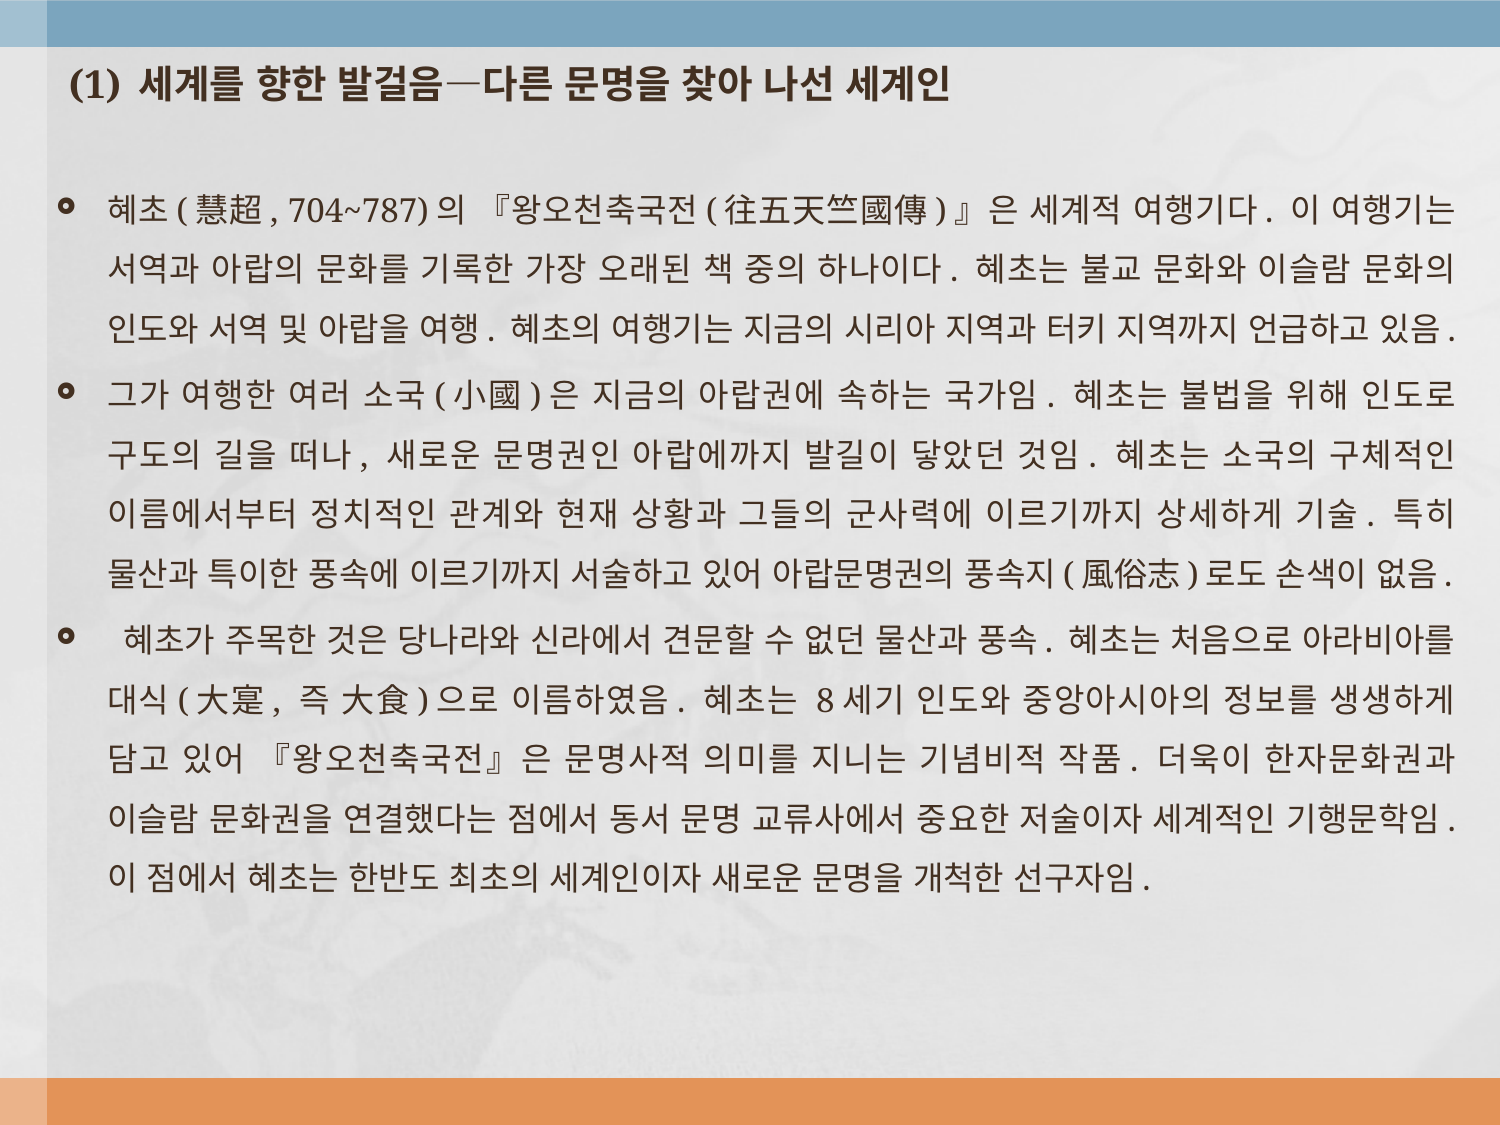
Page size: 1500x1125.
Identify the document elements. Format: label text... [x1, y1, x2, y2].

list (1) 세계를 향한 발걸음―다른 문명을 찾아 나선 세계인 혜초(慧超, 704~787)의 『왕오천축국전(往五天竺國傳)』은 세계적 여행기다. 이 여행기는 서역과 아랍의 문화를 기록한 가장 오래된 책 중의 하나이다. 혜초는 불교 문화와 이슬람 문화의 인도와 서역 및 아랍을 여행. 혜초의 여행기는 지금의 시리아 지역과 터키 지역까지 언급하고 있음. 그가 여행한 여러 소국(小國)은 지금의 아랍권에 속하는 국가임. 혜초는 불법을 위해 인도로 구도의 길을 떠나, 새로운 문명권인 아랍에까지 발길이 닿았던 것임. 혜초는 소국의 구체적인 이름에서부터 정치적인 관계와 현재 상황과 그들의 군사력에 이르기까지 상세하게 기술. 특히 물산과 특이한 풍속에 이르기까지 서술하고 있어 아랍문명권의 풍속지(風俗志)로도 손색이 없음. 혜초가 주목한 것은 당나라와 신라에서 견문할 수 없던 물산과 풍속. 혜초는 처음으로 아라비아를 대식(大寔, 즉 大食)으로 이름하였음. 혜초는 8세기 인도와 중앙아시아의 정보를 생생하게 담고 있어 『왕오천축국전』은 문명사적 의미를 지니는 기념비적 작품. 더욱이 한자문화권과 이슬람 문화권을 연결했다는 점에서 동서 문명 교류사에서 중요한 저술이자 세계적인 기행문학임. 이 점에서 혜초는 한반도 최초의 세계인이자 새로운 문명을 개척한 선구자임. [41, 42, 1471, 1071]
